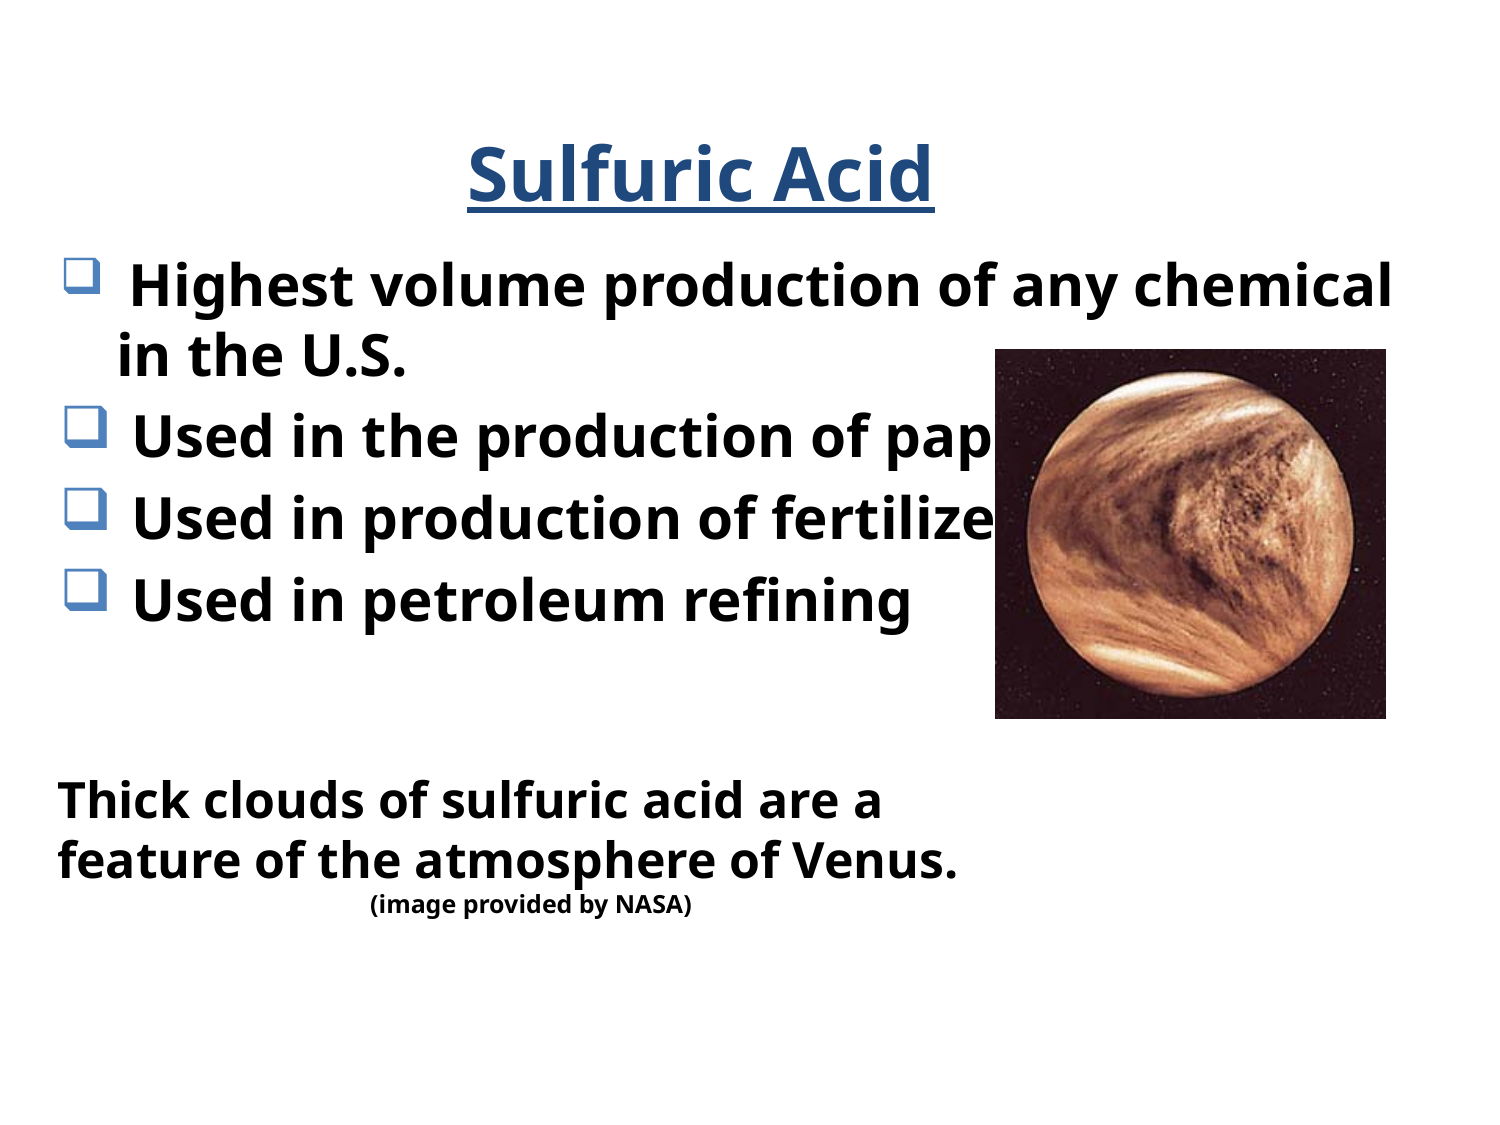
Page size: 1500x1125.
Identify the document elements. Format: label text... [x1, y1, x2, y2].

text_box Highest volume production of any chemical in the U.S. Used in the production of paper Used in production of fertilizers Used in petroleum refining [45, 240, 1458, 679]
text_box Sulfuric Acid [369, 78, 1033, 240]
text_box Thick clouds of sulfuric acid are a feature of the atmosphere of Venus. (image provided by NASA) [42, 760, 1020, 926]
picture [994, 349, 1386, 719]
